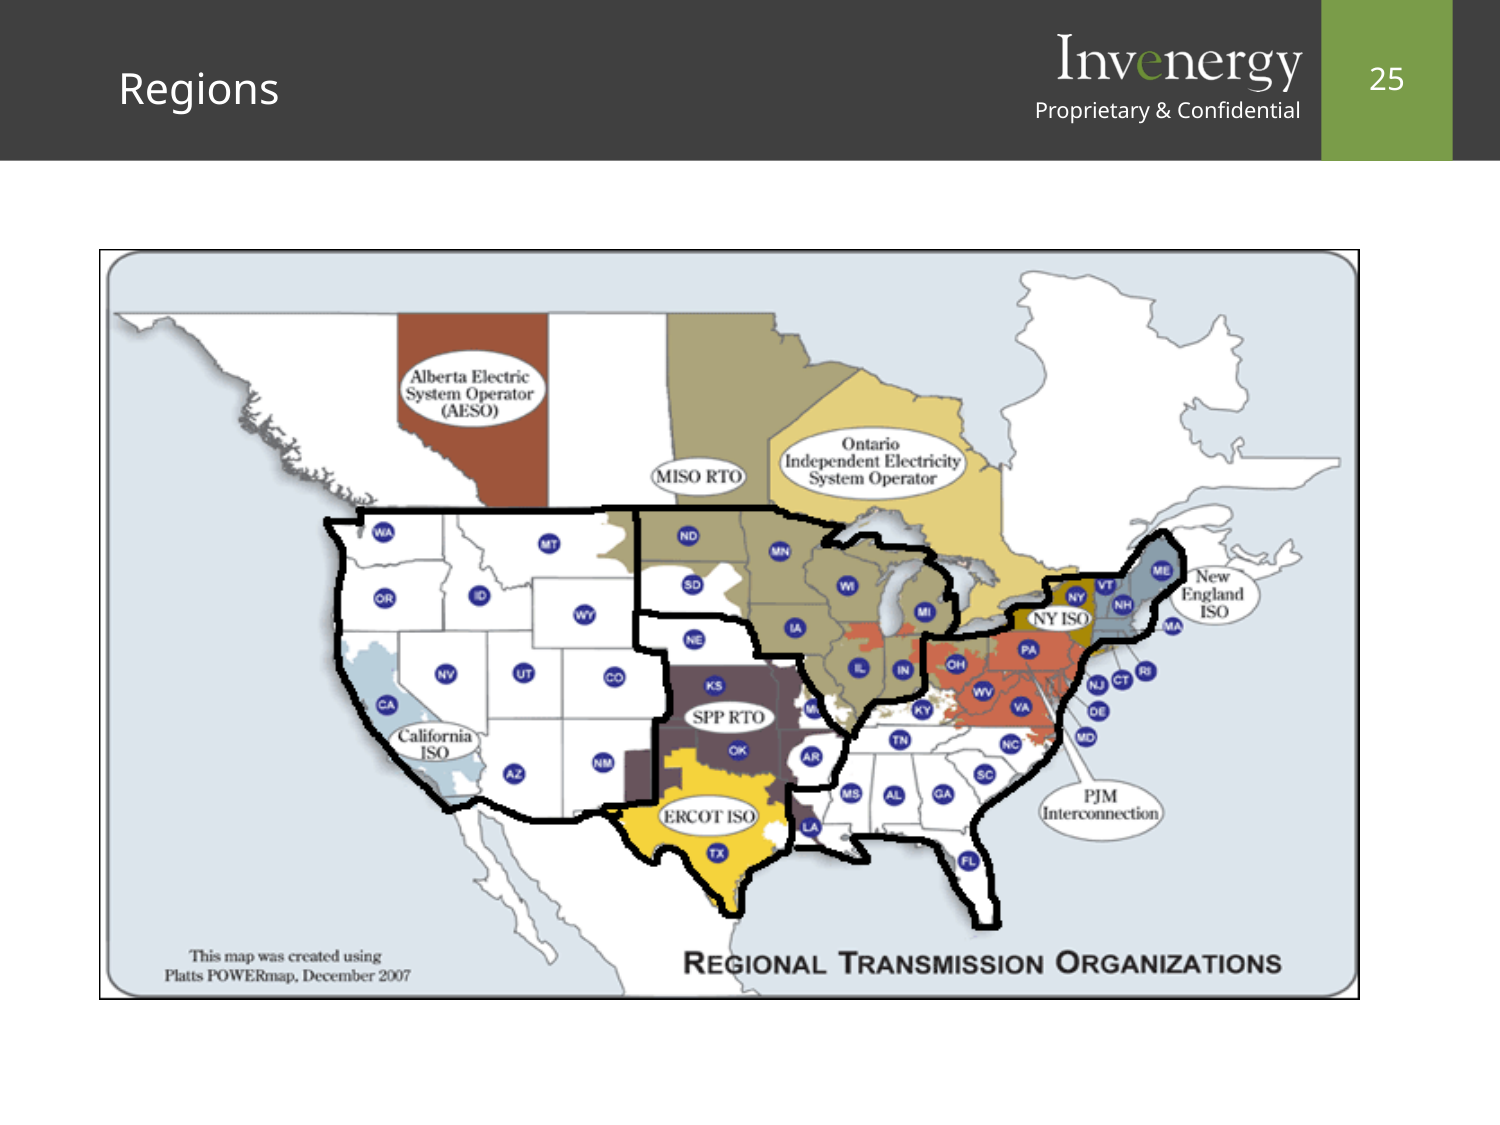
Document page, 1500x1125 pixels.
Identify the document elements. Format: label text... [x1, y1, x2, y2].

picture [1057, 34, 1303, 59]
title Regions [103, 59, 1397, 122]
picture [99, 249, 1360, 1000]
